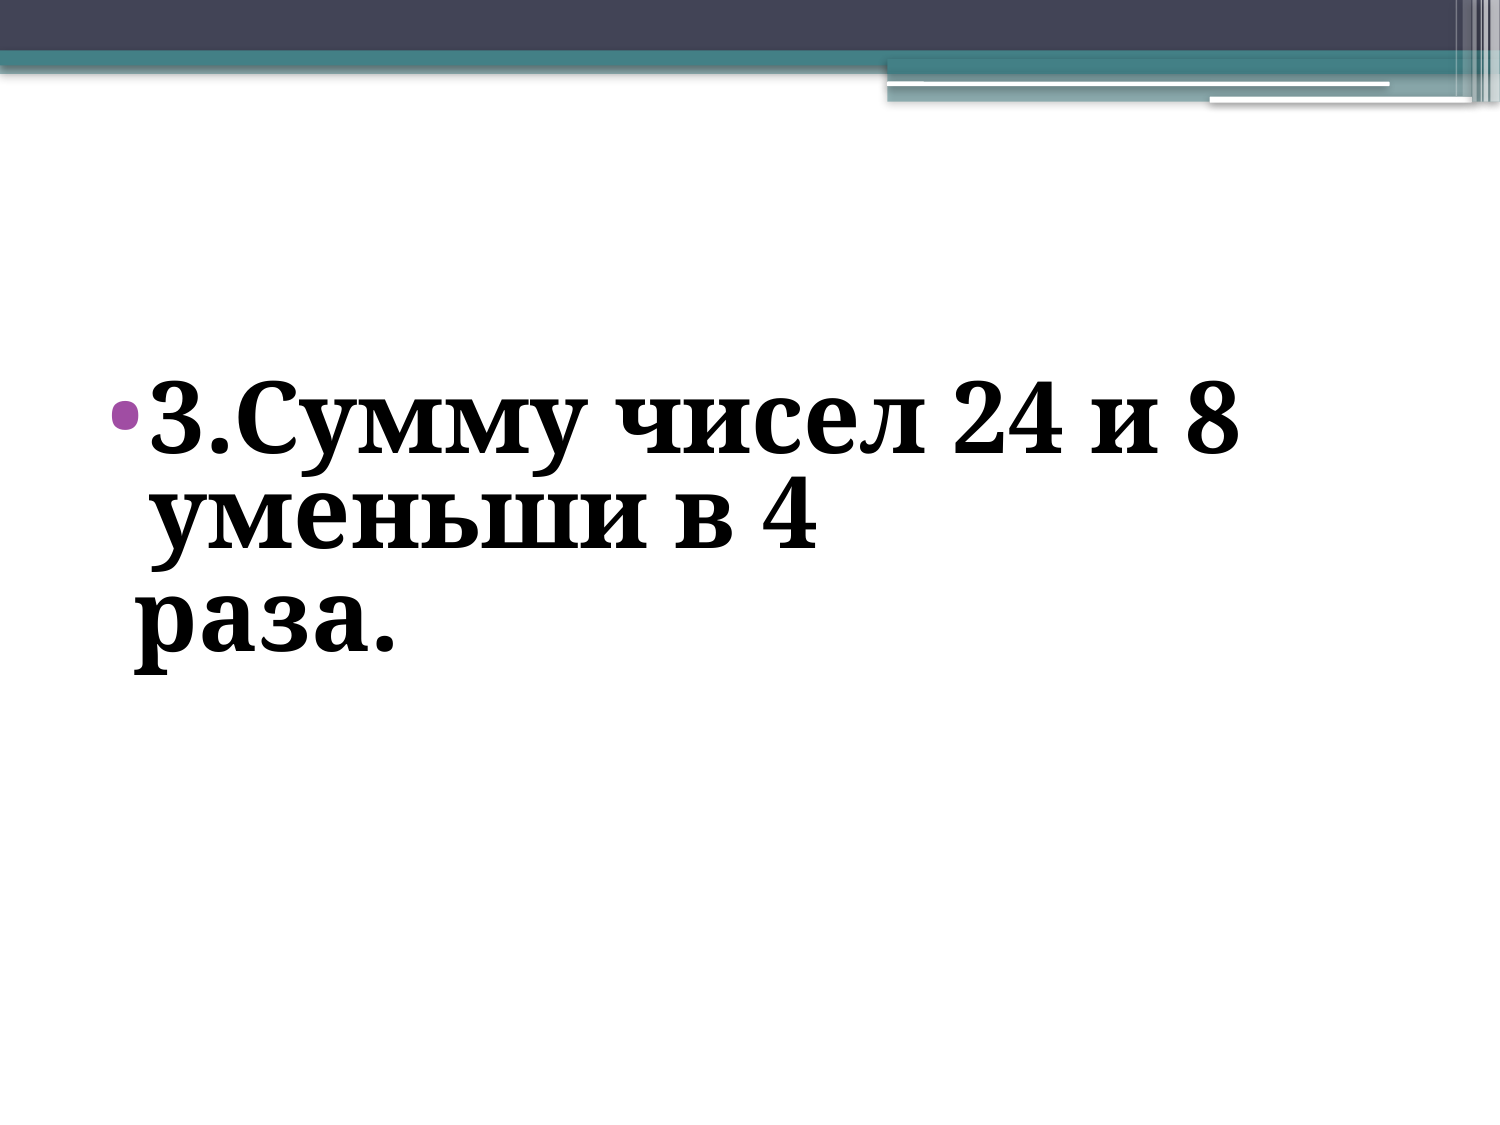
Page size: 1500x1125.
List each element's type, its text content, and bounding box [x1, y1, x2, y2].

list 3.Сумму чисел 24 и 8 уменьши в 4 раза. [75, 368, 1425, 1079]
